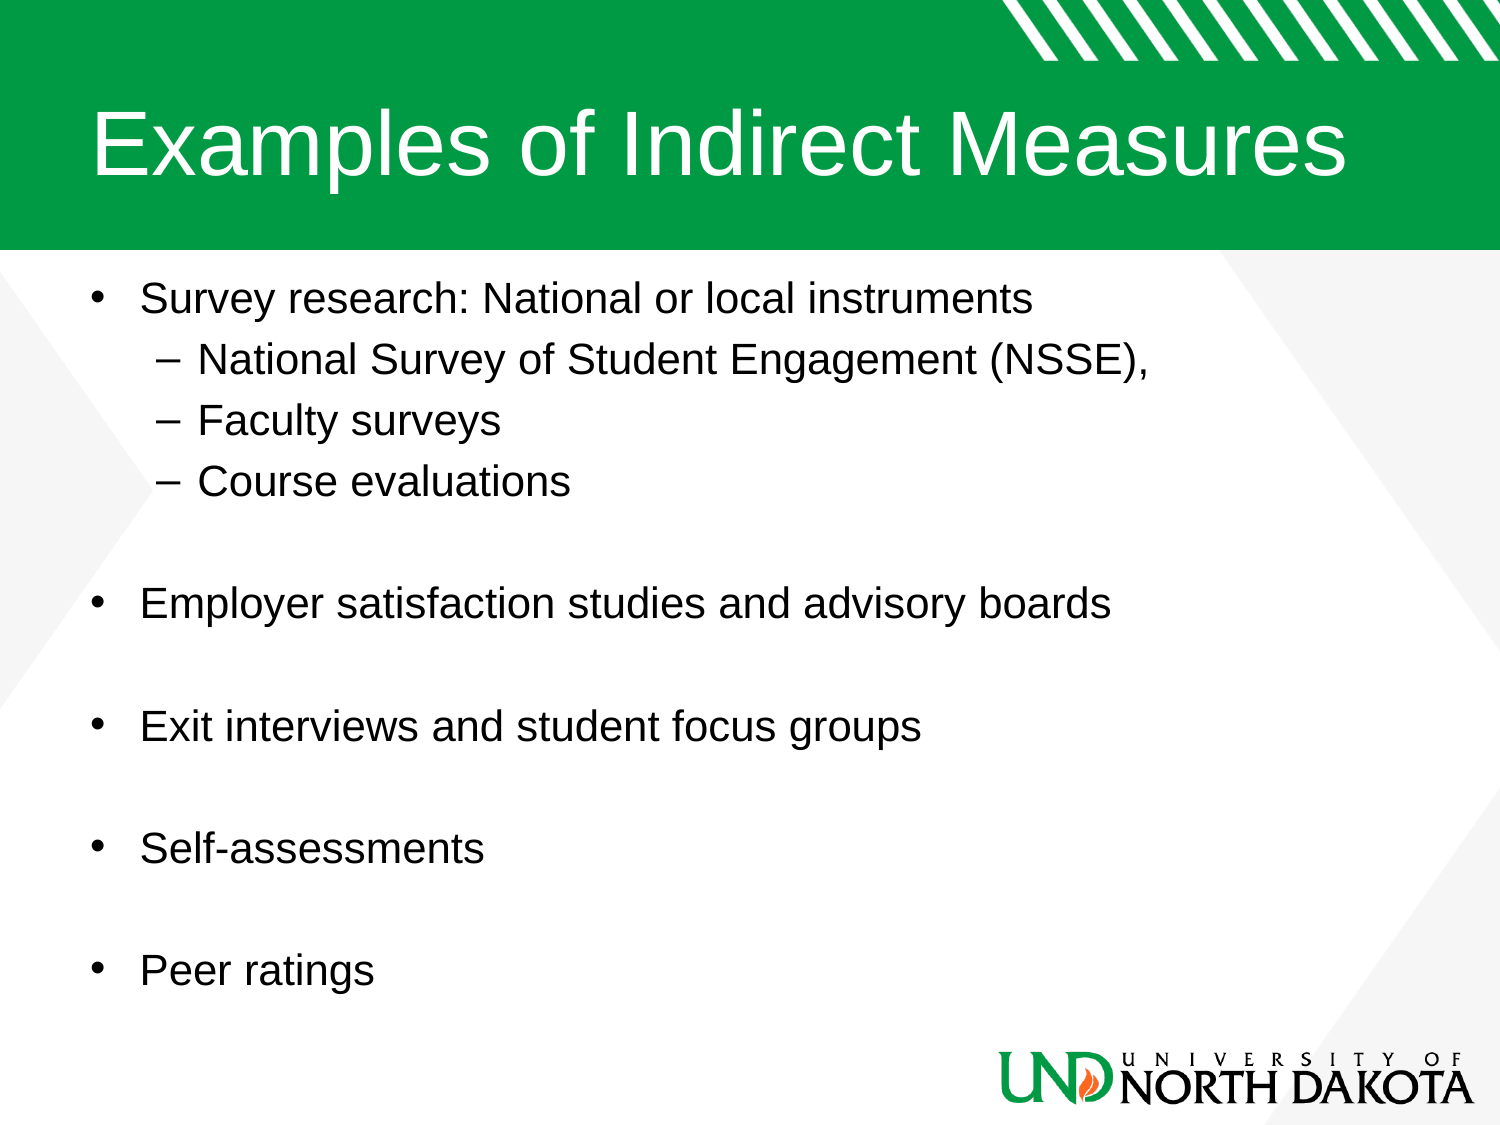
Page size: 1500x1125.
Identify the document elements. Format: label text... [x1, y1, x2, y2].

picture [995, 1047, 1476, 1109]
title Examples of Indirect Measures [75, 45, 1425, 233]
list Survey research: National or local instruments National Survey of Student Engagement (NSSE), Faculty surveys Course evaluations Employer satisfaction studies and advisory boards Exit interviews and student focus groups Self‐assessments Peer ratings [75, 262, 1425, 1005]
picture [979, 0, 1500, 61]
